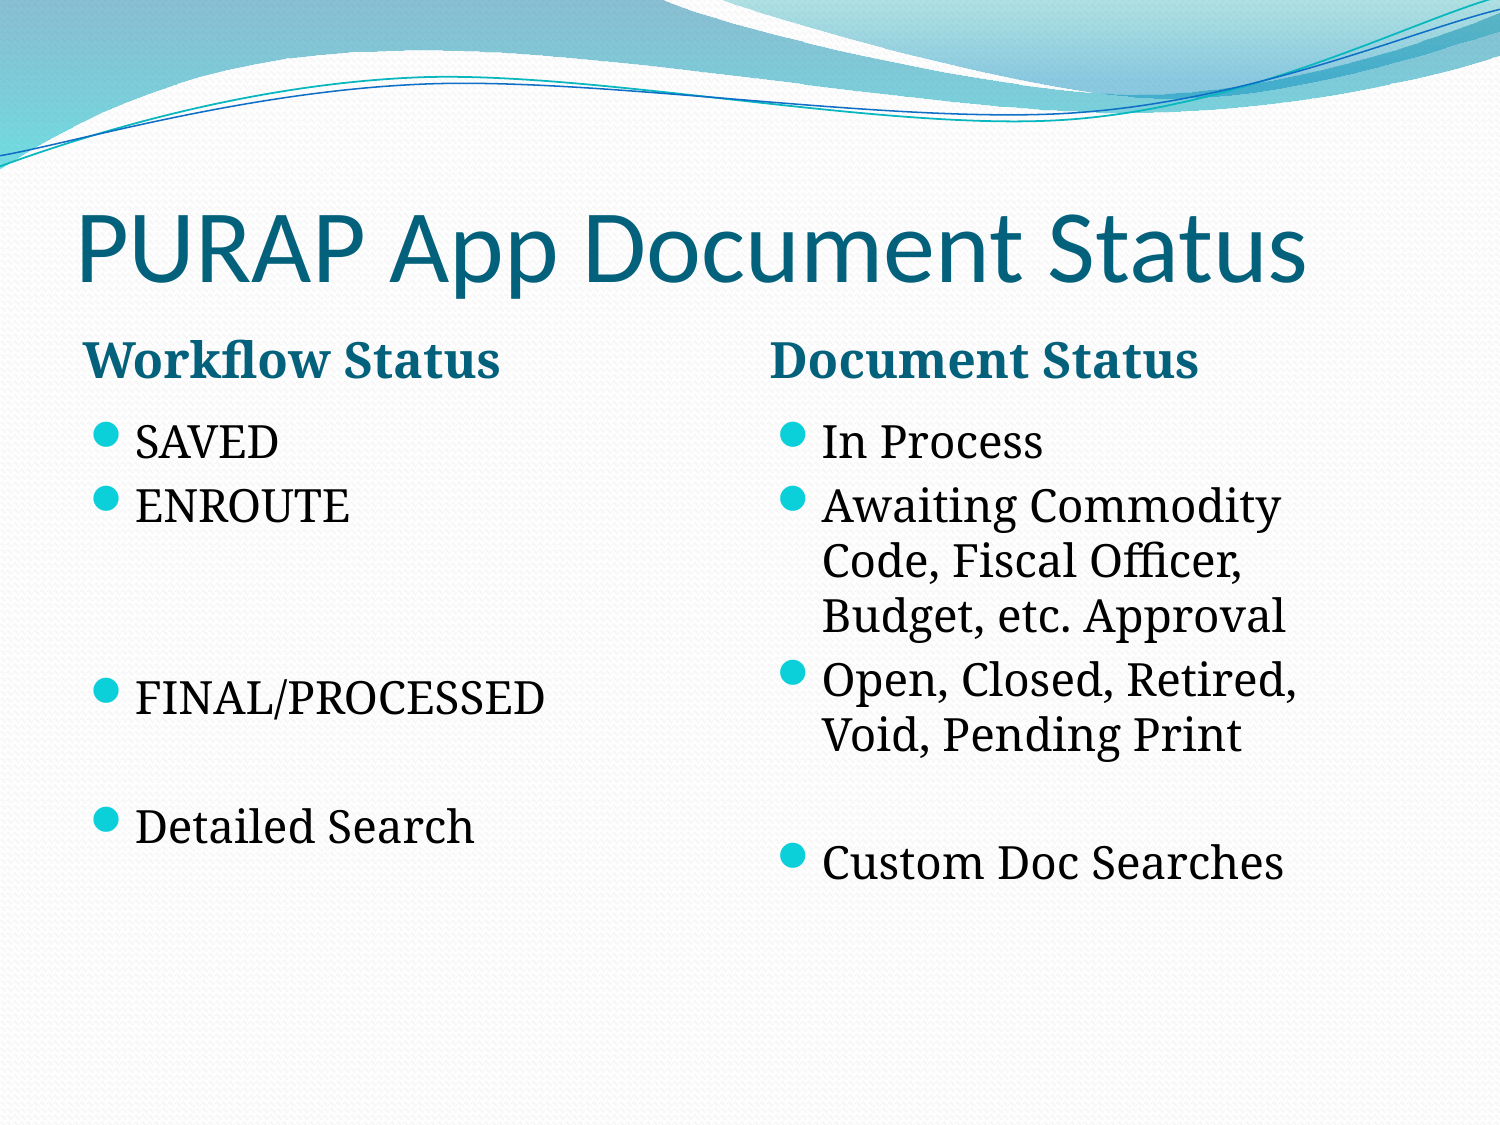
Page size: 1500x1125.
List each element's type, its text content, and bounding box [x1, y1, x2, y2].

list Workflow Status [75, 304, 738, 412]
list In Process Awaiting Commodity Code, Fiscal Officer, Budget, etc. Approval Open, Closed, Retired, Void, Pending Print Custom Doc Searches [761, 412, 1425, 1044]
title PURAP App Document Status [75, 115, 1425, 303]
list SAVED ENROUTE FINAL/PROCESSED Detailed Search [75, 412, 738, 1044]
list Document Status [761, 305, 1425, 412]
